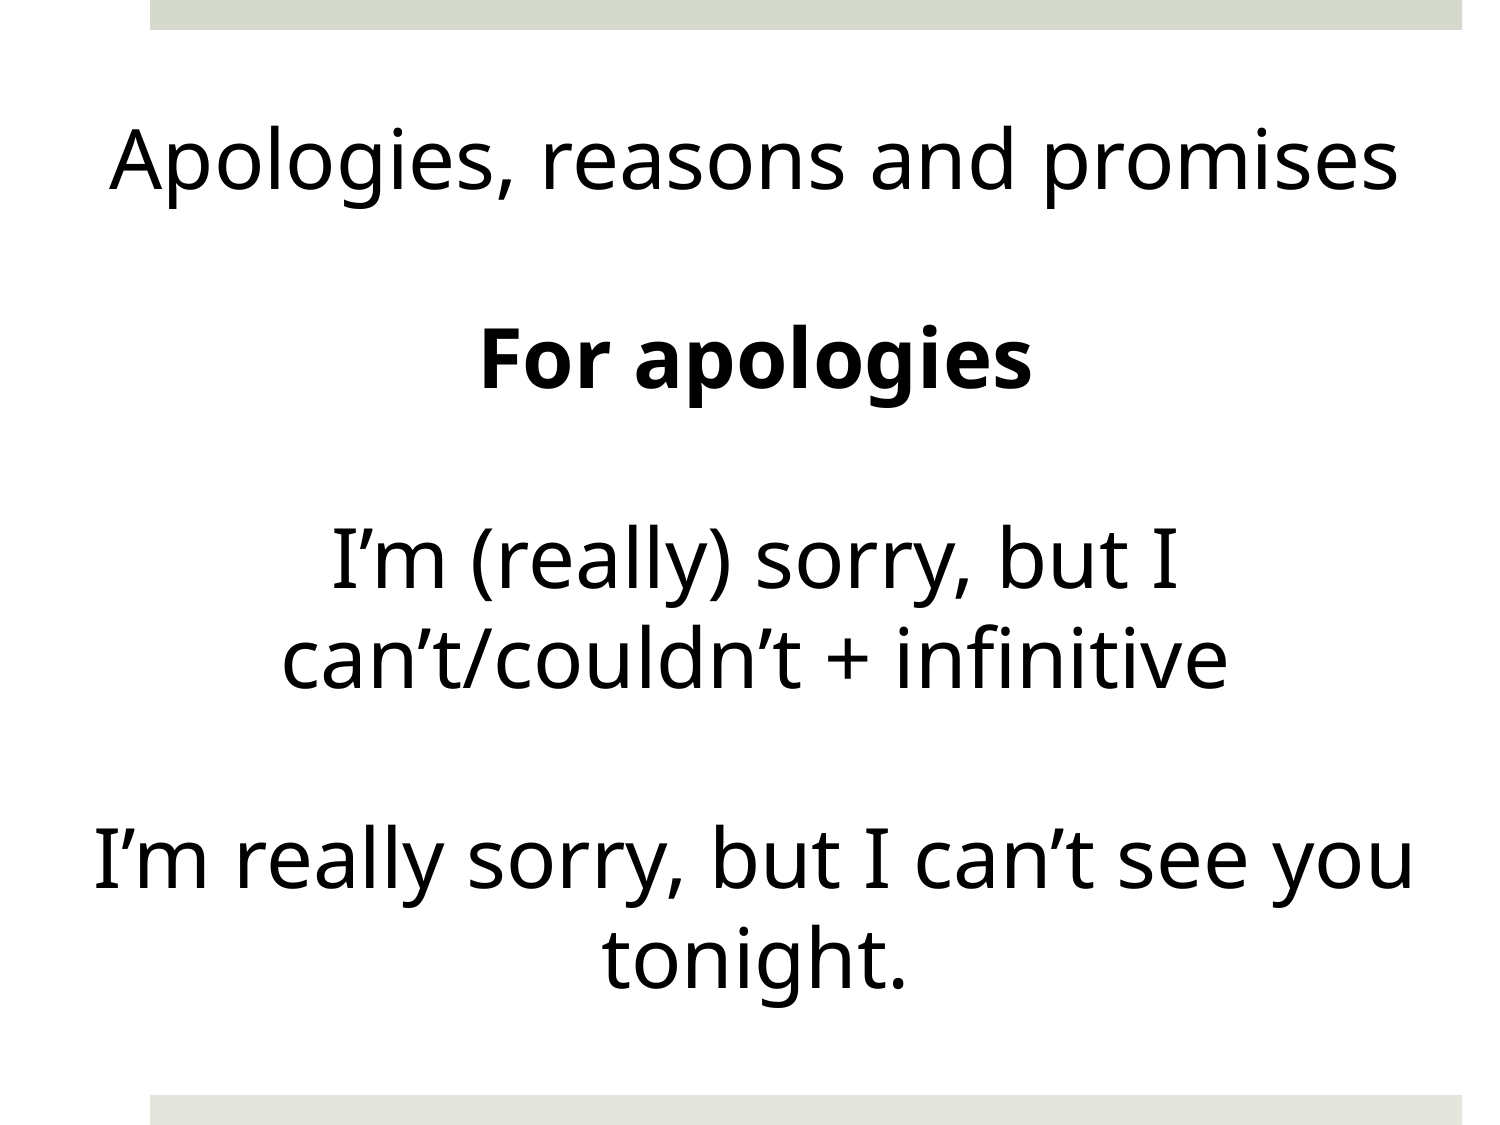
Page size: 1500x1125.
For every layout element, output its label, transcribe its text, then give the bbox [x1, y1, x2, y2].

text_box Apologies, reasons and promises For apologies I’m (really) sorry, but I can’t/couldn’t + infinitive I’m really sorry, but I can’t see you tonight. [73, 98, 1439, 1013]
